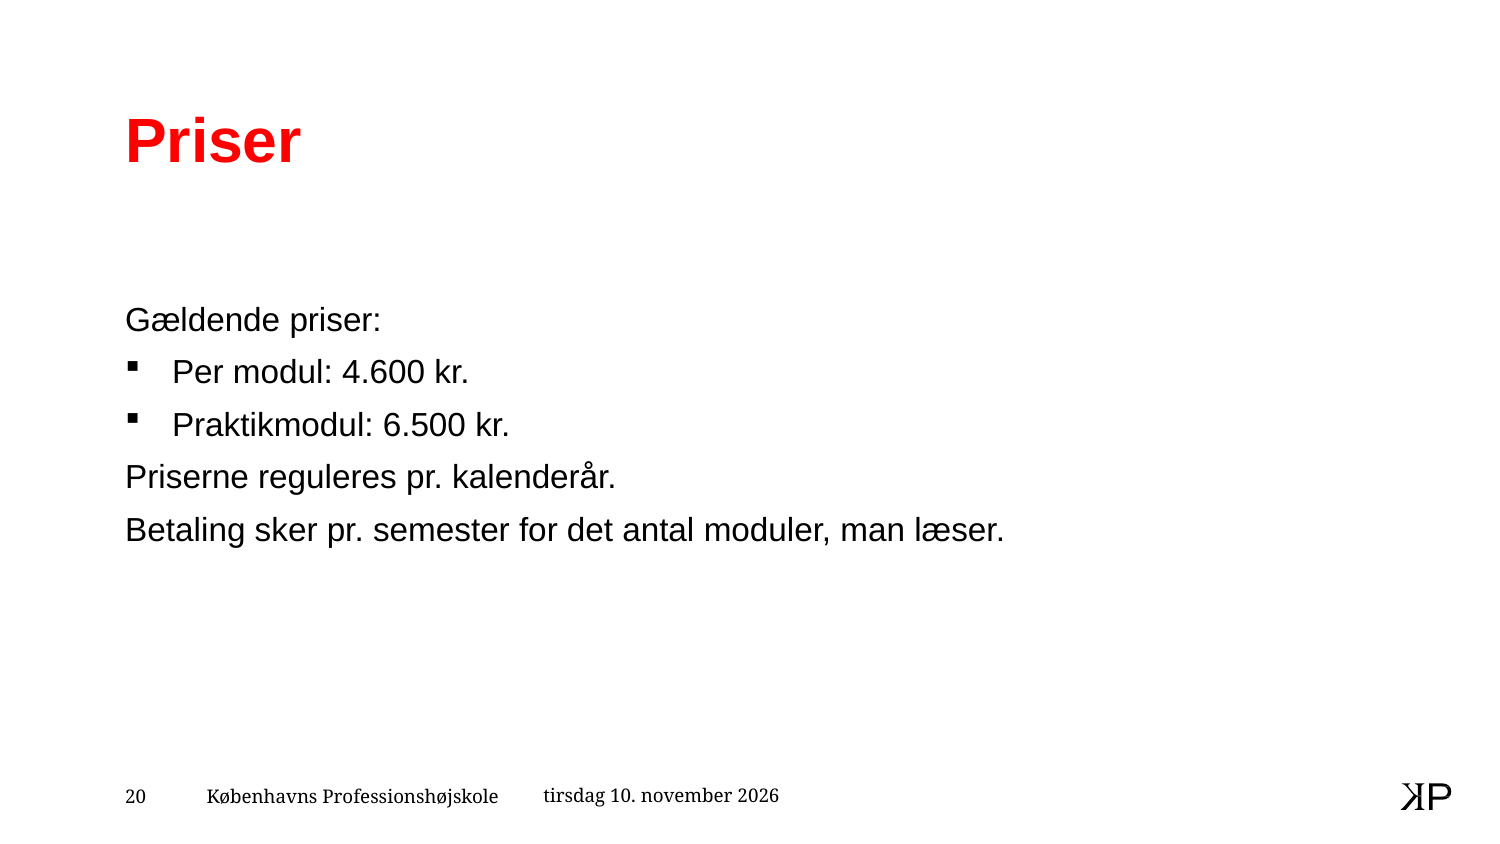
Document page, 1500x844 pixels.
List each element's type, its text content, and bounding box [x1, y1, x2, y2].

slide_number 20. oktober 2020 [543, 783, 963, 807]
title Priser [125, 108, 1354, 271]
list Gældende priser: Per modul: 4.600 kr. Praktikmodul: 6.500 kr. Priserne reguleres pr. kalenderår. Betaling sker pr. semester for det antal moduler, man læser. [125, 297, 1354, 724]
